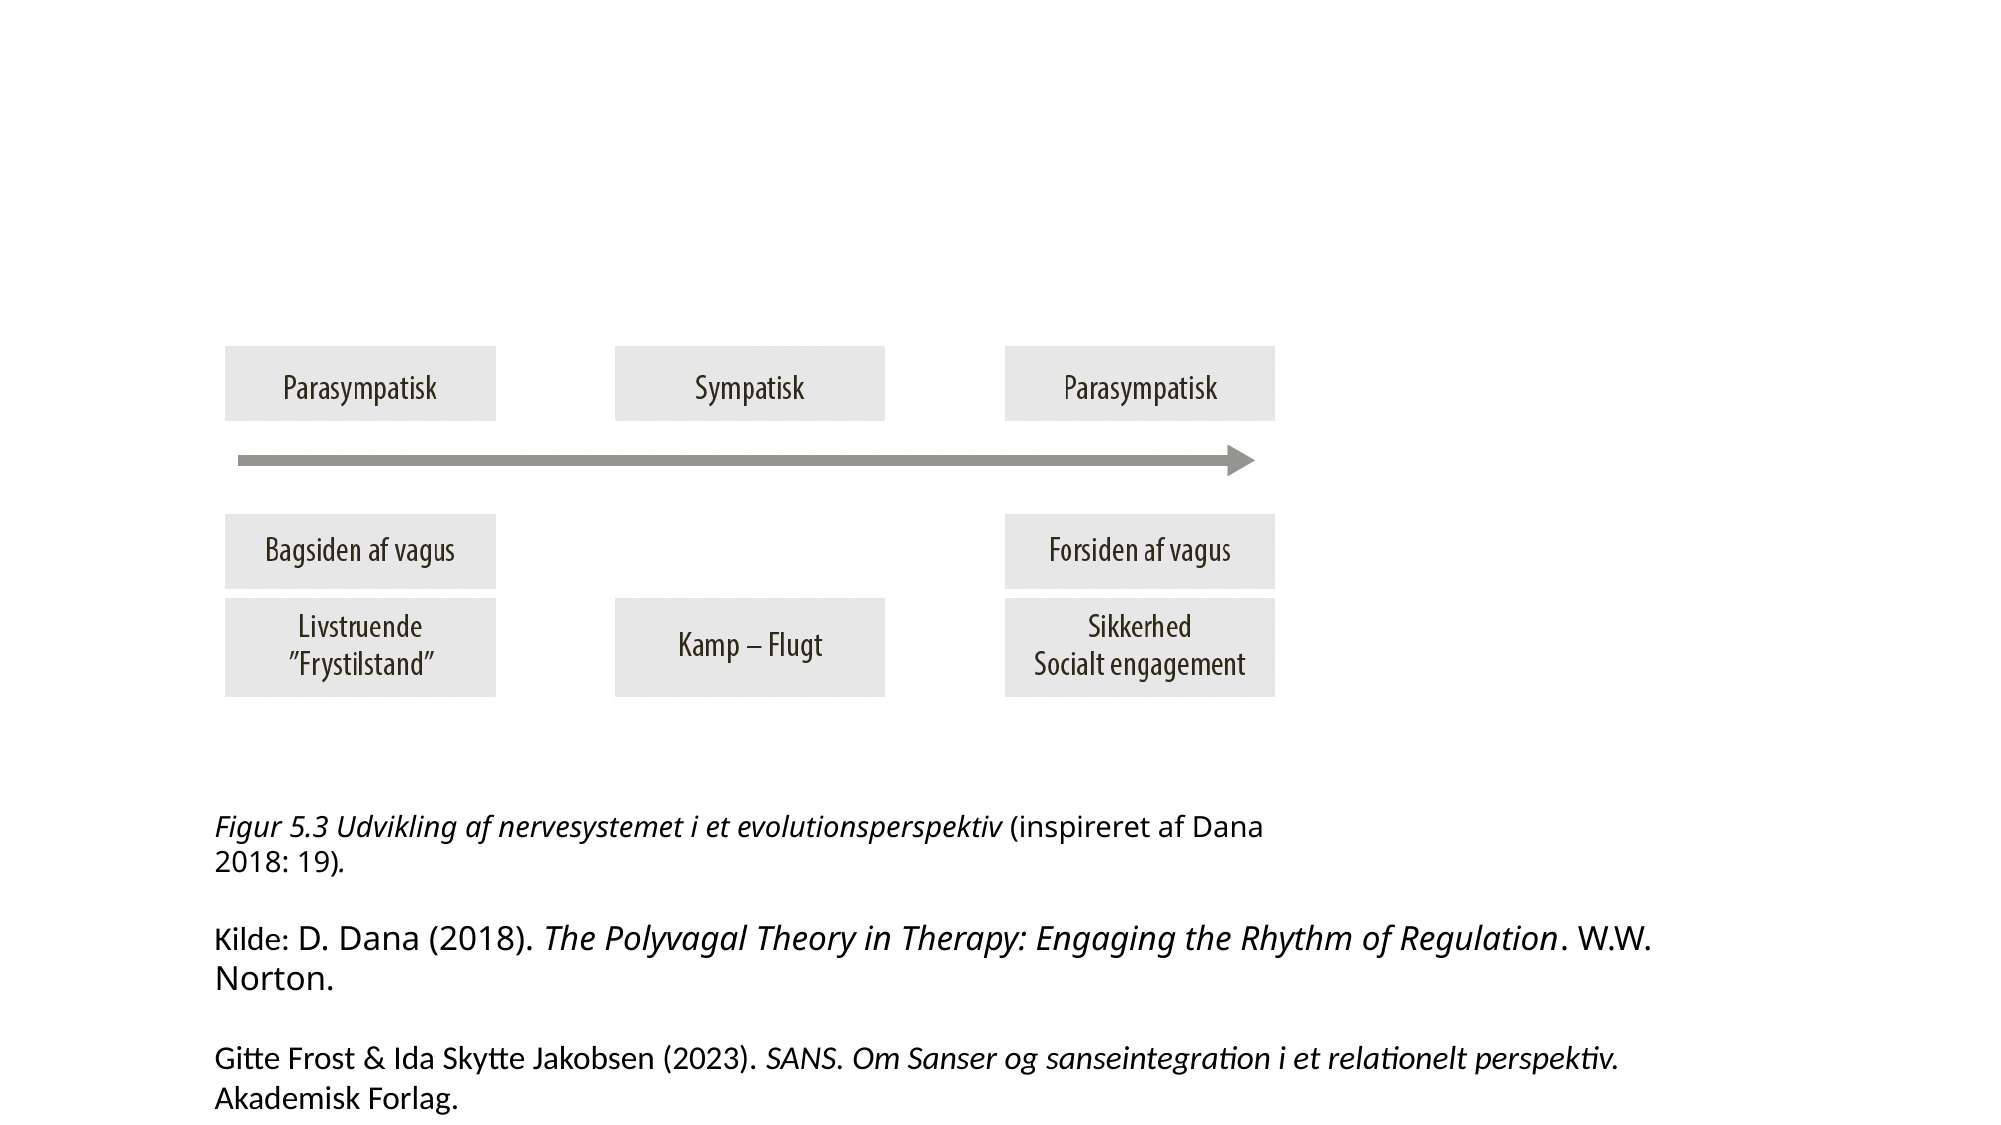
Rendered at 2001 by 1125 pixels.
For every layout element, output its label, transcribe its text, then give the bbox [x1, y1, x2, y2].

picture [199, 323, 1303, 729]
text_box Kilde: D. Dana (2018). The Polyvagal Theory in Therapy: Engaging the Rhythm of Regulation. W.W. Norton. Gitte Frost & Ida Skytte Jakobsen (2023). SANS. Om Sanser og sanseintegration i et relationelt perspektiv. Akademisk Forlag. [199, 909, 1751, 1124]
text_box [975, 537, 1719, 909]
text_box Figur 5.3 Udvikling af nervesystemet i et evolutionsperspektiv (inspireret af Dana 2018: 19). [199, 800, 1355, 886]
